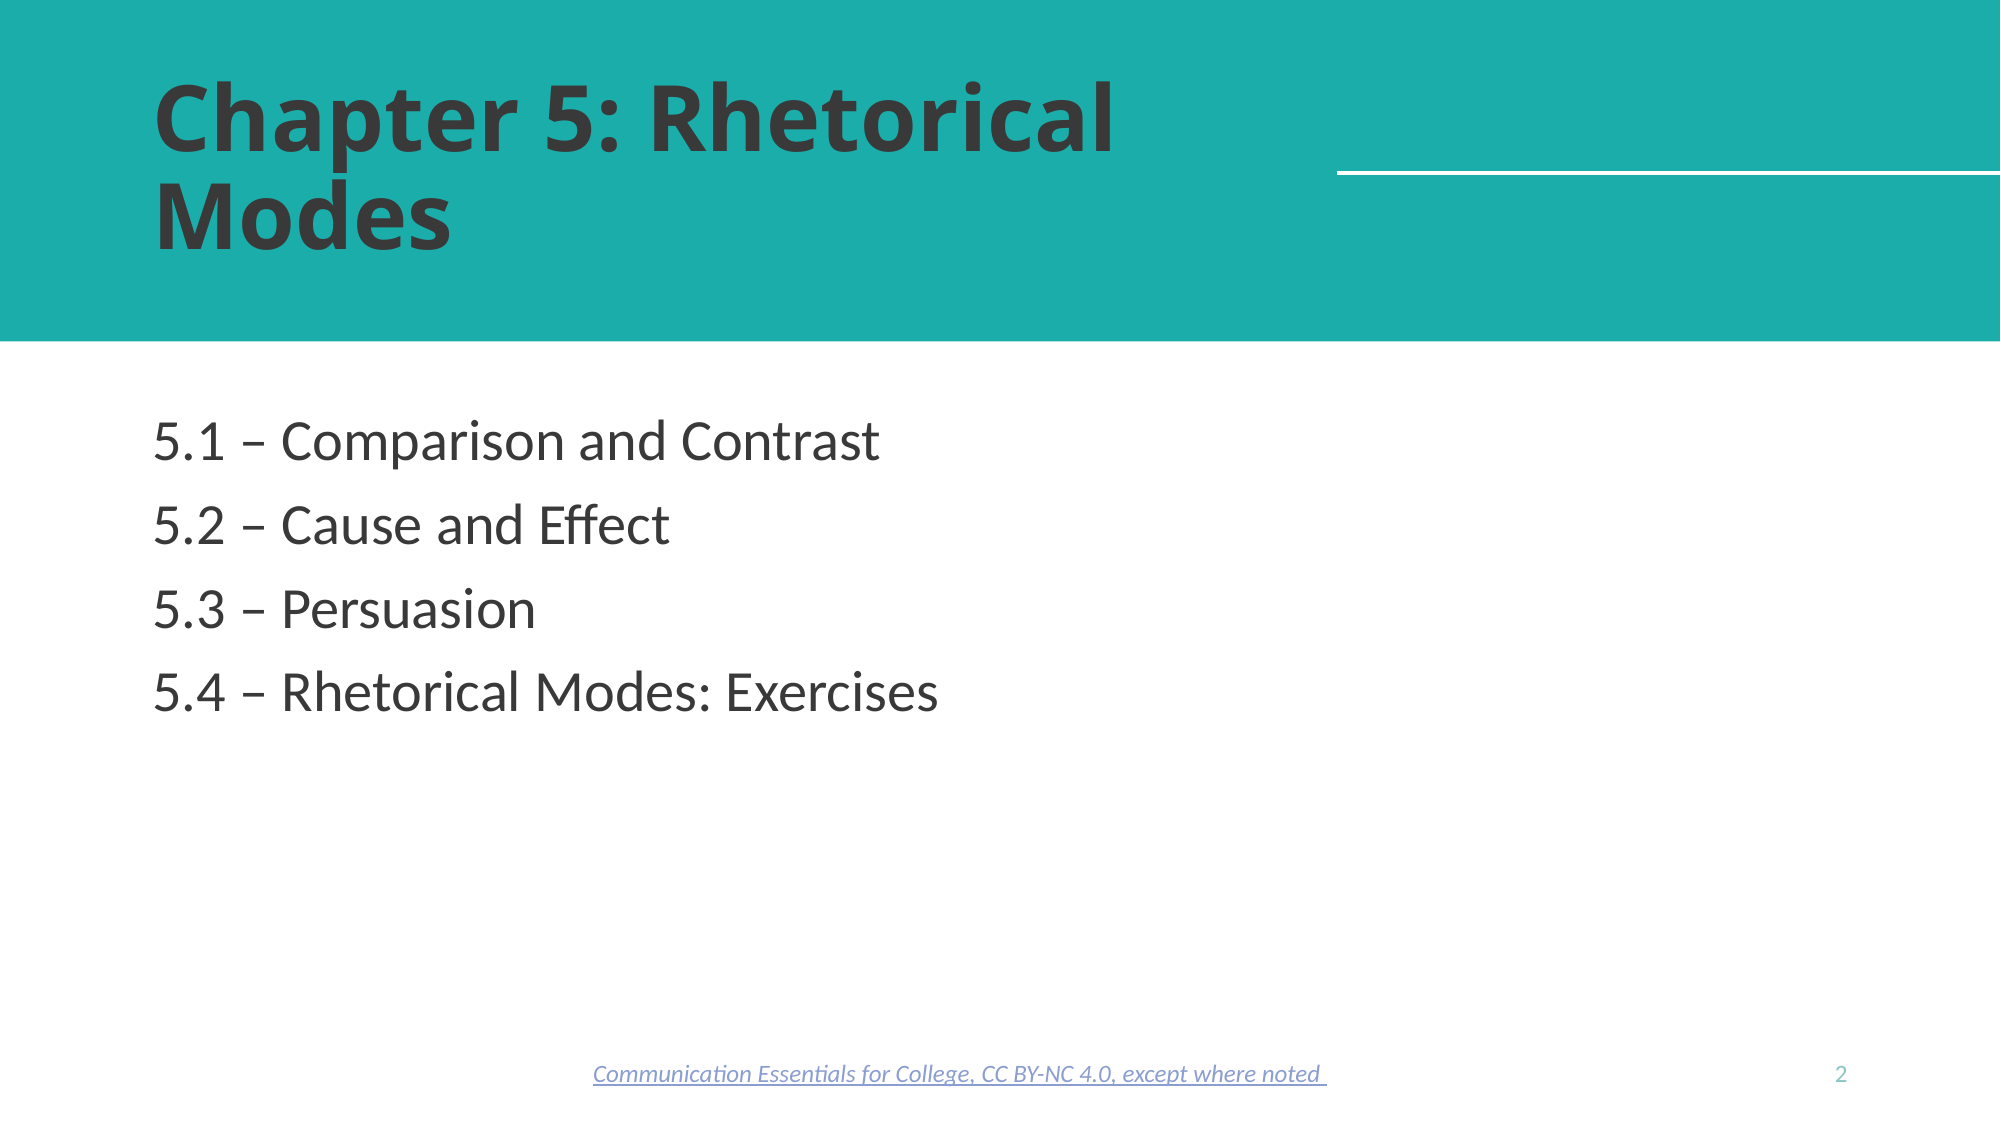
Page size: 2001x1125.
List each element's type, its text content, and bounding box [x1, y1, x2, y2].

list 5.1 – Comparison and Contrast 5.2 – Cause and Effect 5.3 – Persuasion 5.4 – Rhetorical Modes: Exercises [137, 402, 1863, 982]
title Chapter 5: Rhetorical Modes [137, 61, 1293, 281]
footer Communication Essentials for College, CC BY-NC 4.0, except where noted [578, 1042, 1412, 1103]
slide_number 2 [1412, 1042, 1863, 1103]
